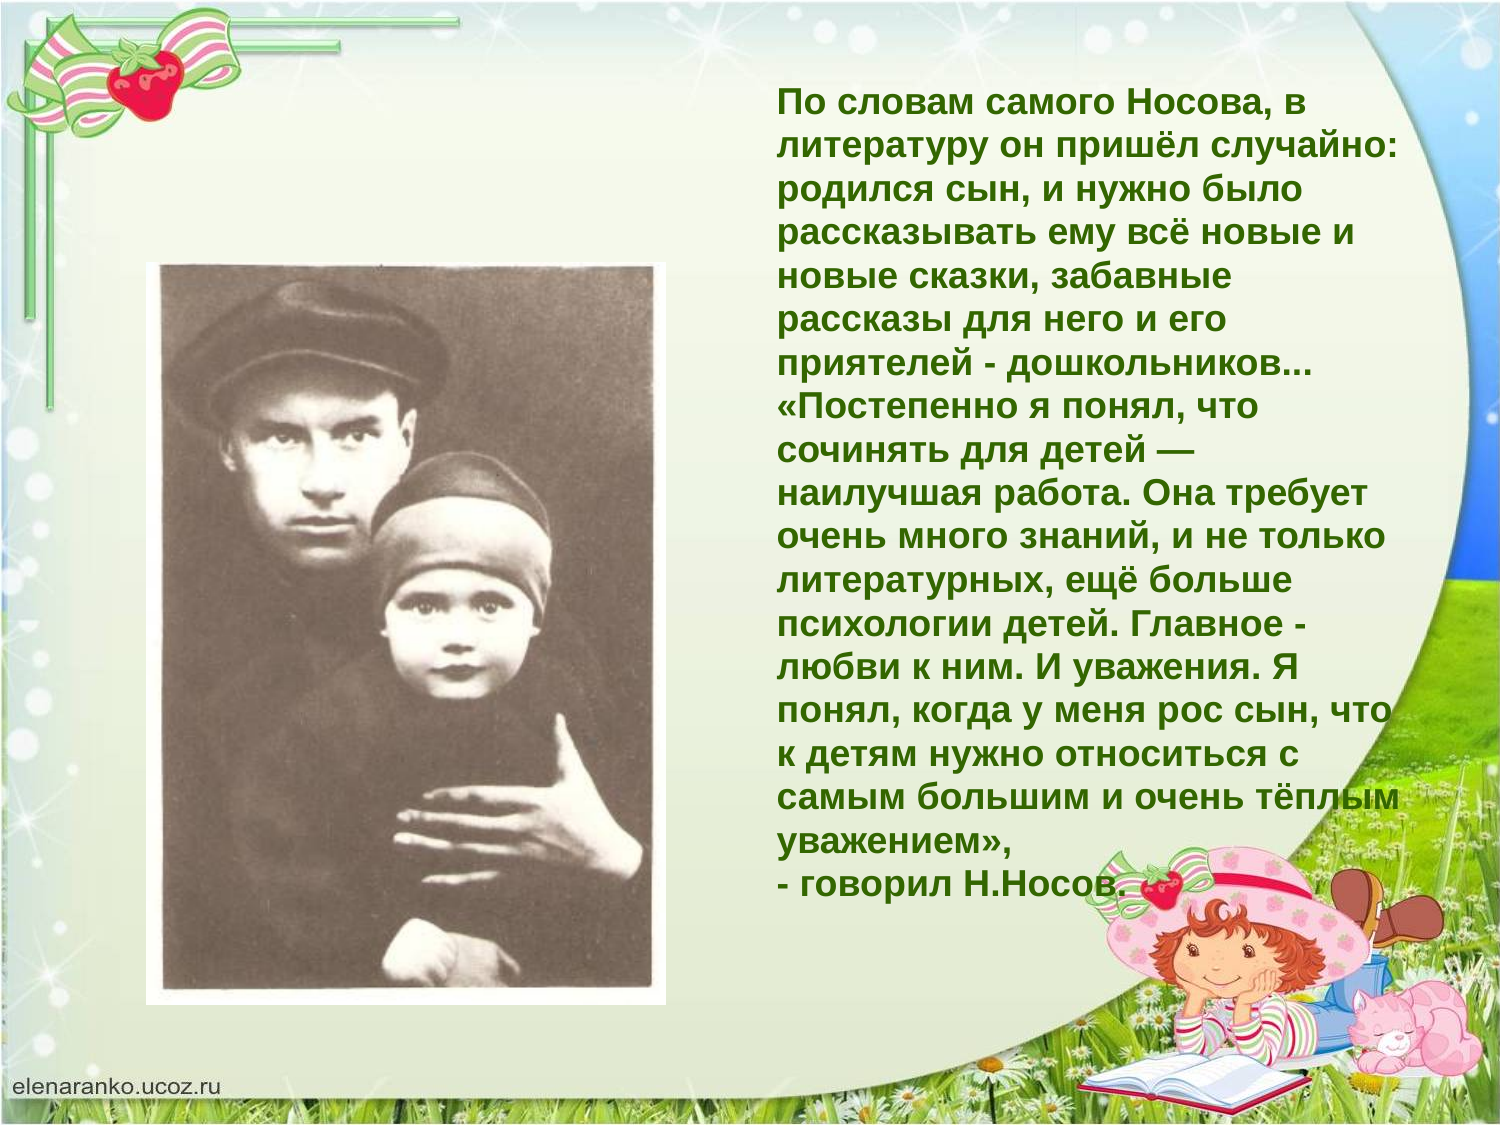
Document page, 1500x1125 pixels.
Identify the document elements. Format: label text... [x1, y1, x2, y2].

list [146, 262, 666, 1006]
list По словам самого Носова, в литературу он пришёл случайно: родился сын, и нужно было рассказывать ему всё новые и новые сказки, забавные рассказы для него и его приятелей - дошкольников... «Постепенно я понял, что сочинять для детей — наилучшая работа. Она требует очень много знаний, и не только литературных, ещё больше психологии детей. Главное - любви к ним. И уважения. Я понял, когда у меня рос сын, что к детям нужно относиться с самым большим и очень тёплым уважением», - говорил Н.Носов. [761, 77, 1425, 994]
picture [0, 0, 1500, 1125]
